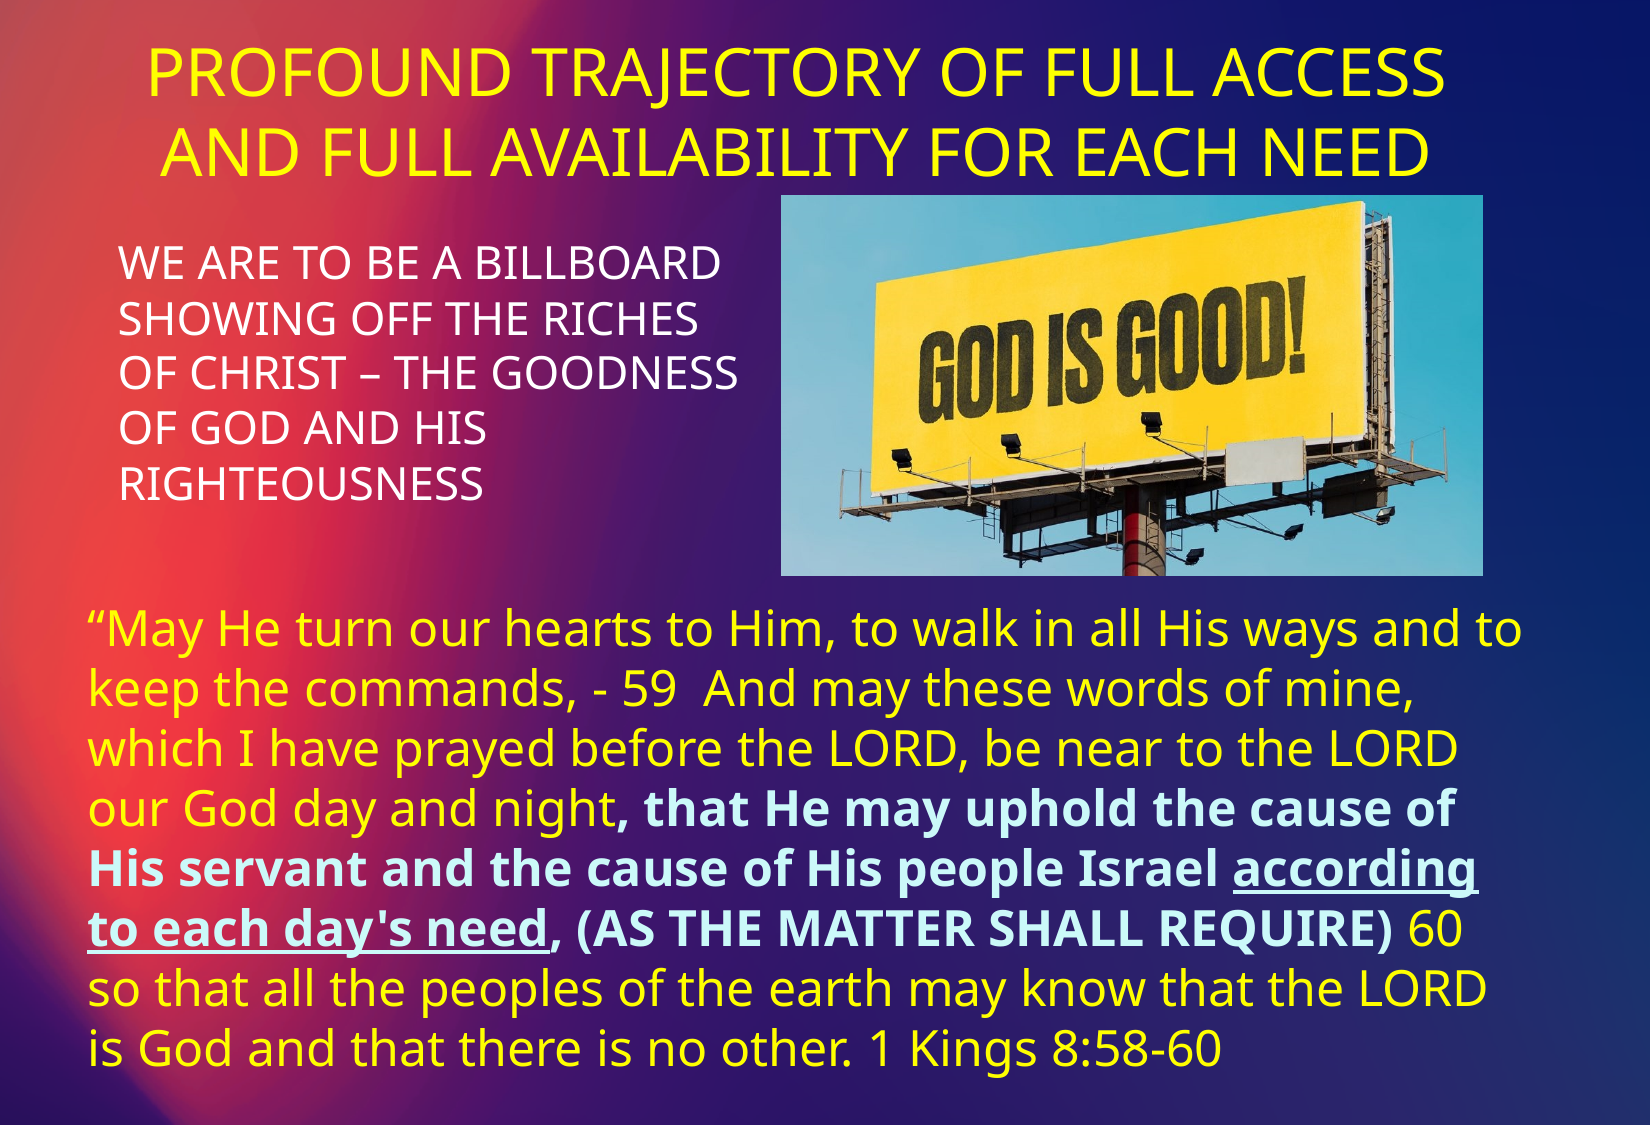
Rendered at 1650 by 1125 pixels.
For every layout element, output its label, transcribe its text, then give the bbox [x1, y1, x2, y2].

text_box “May He turn our hearts to Him, to walk in all His ways and to keep the commands, - 59 And may these words of mine, which I have prayed before the LORD, be near to the LORD our God day and night, that He may uphold the cause of His servant and the cause of His people Israel according to each day's need, (AS THE MATTER SHALL REQUIRE) 60 so that all the peoples of the earth may know that the LORD is God and that there is no other. 1 Kings 8:58-60 [72, 589, 1540, 1085]
text_box WE ARE TO BE A BILLBOARD SHOWING OFF THE RICHES OF CHRIST – THE GOODNESS OF GOD AND HIS RIGHTEOUSNESS [102, 226, 766, 517]
picture [0, 0, 1650, 1125]
text_box PROFOUND TRAJECTORY OF FULL ACCESS AND FULL AVAILABILITY FOR EACH NEED [0, 21, 1612, 197]
